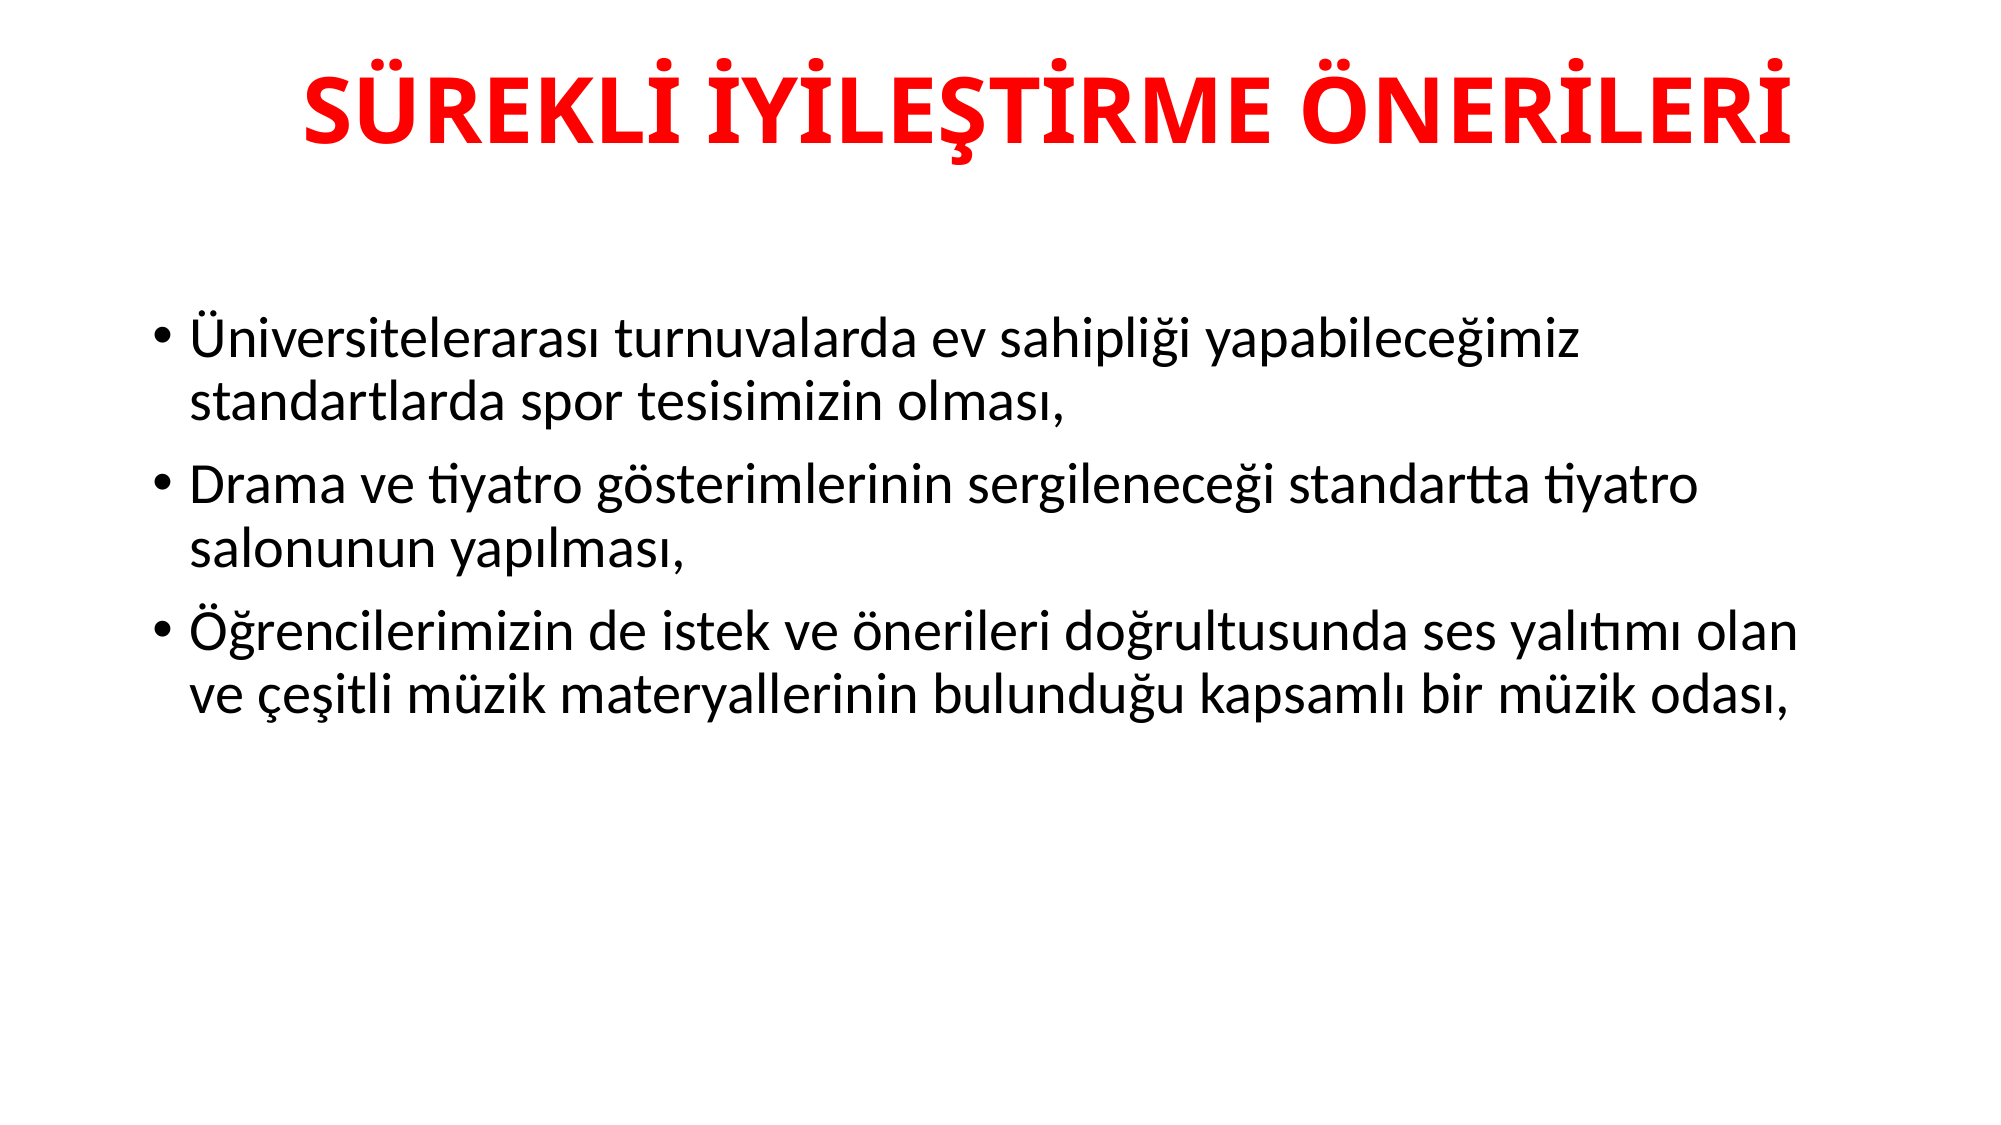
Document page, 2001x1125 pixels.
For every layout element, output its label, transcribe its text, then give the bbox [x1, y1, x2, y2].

list Üniversitelerarası turnuvalarda ev sahipliği yapabileceğimiz standartlarda spor tesisimizin olması, Drama ve tiyatro gösterimlerinin sergileneceği standartta tiyatro salonunun yapılması, Öğrencilerimizin de istek ve önerileri doğrultusunda ses yalıtımı olan ve çeşitli müzik materyallerinin bulunduğu kapsamlı bir müzik odası, [137, 299, 1863, 1014]
title SÜREKLİ İYİLEŞTİRME ÖNERİLERİ [137, 59, 1863, 278]
